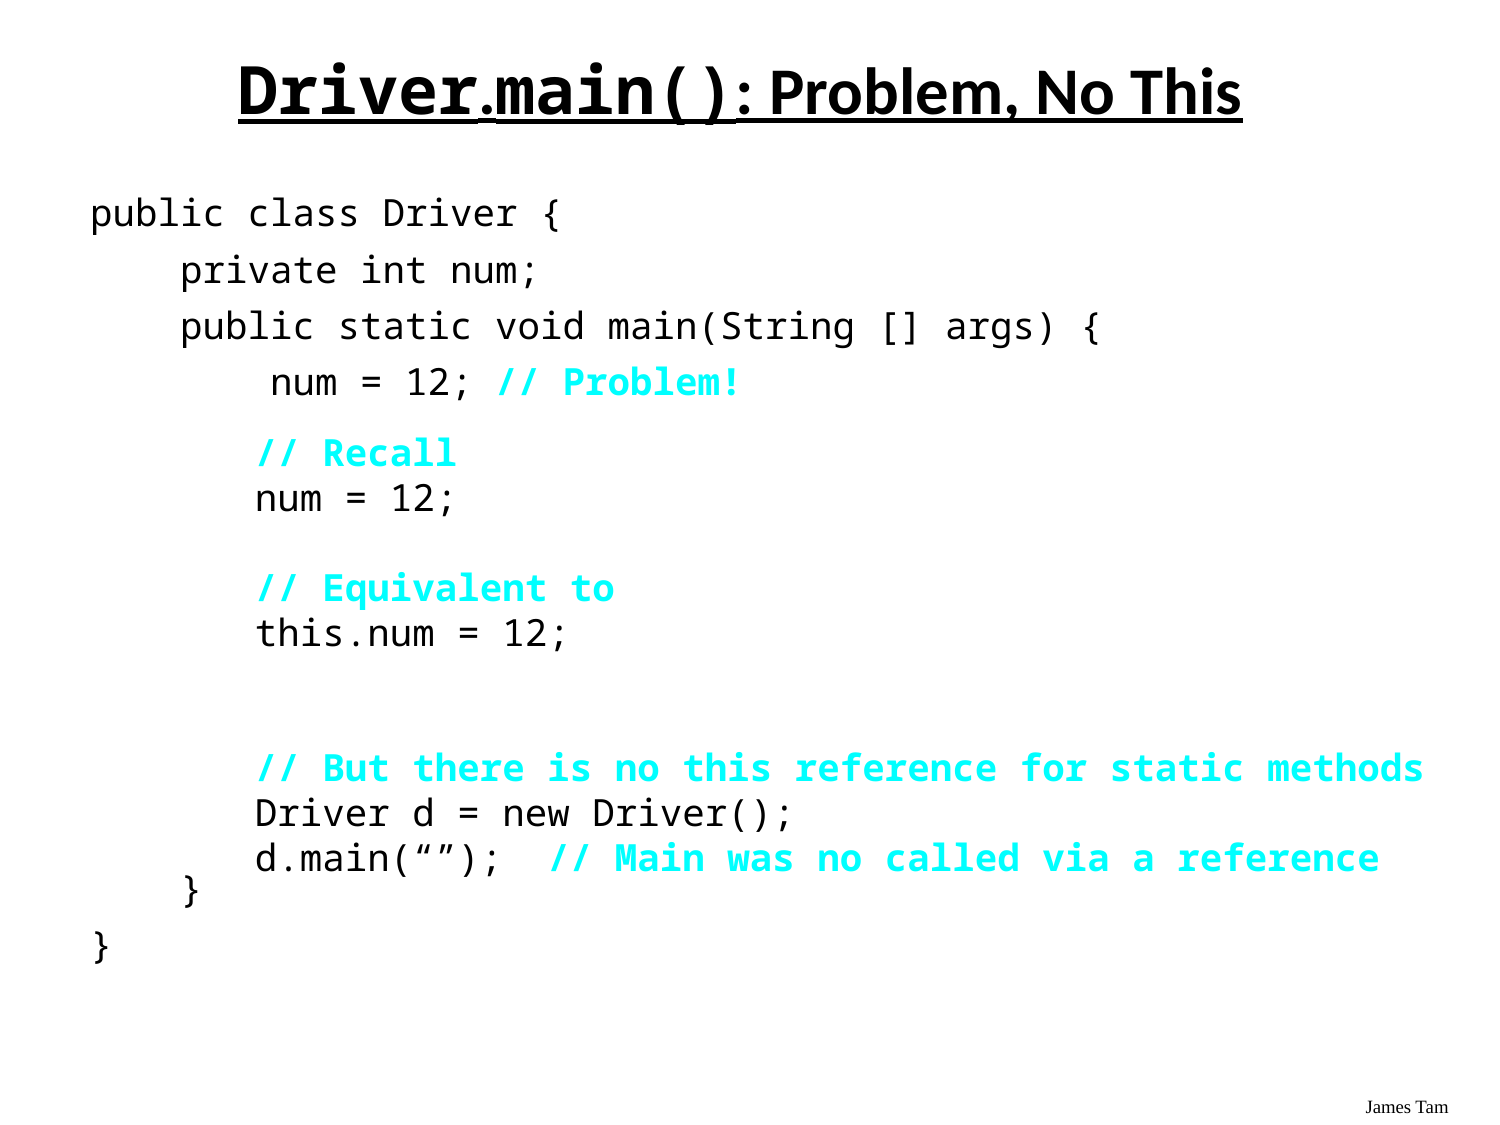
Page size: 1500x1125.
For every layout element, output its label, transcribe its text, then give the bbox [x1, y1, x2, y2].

list public class Driver { private int num; public static void main(String [] args) { num = 12; // Problem! } } [75, 181, 1417, 1063]
text_box // Recall num = 12; // Equivalent to this.num = 12; // But there is no this reference for static methods Driver d = new Driver(); d.main(“”); // Main was no called via a reference [254, 421, 1500, 898]
title Driver.main(): Problem, No This [70, 49, 1411, 136]
